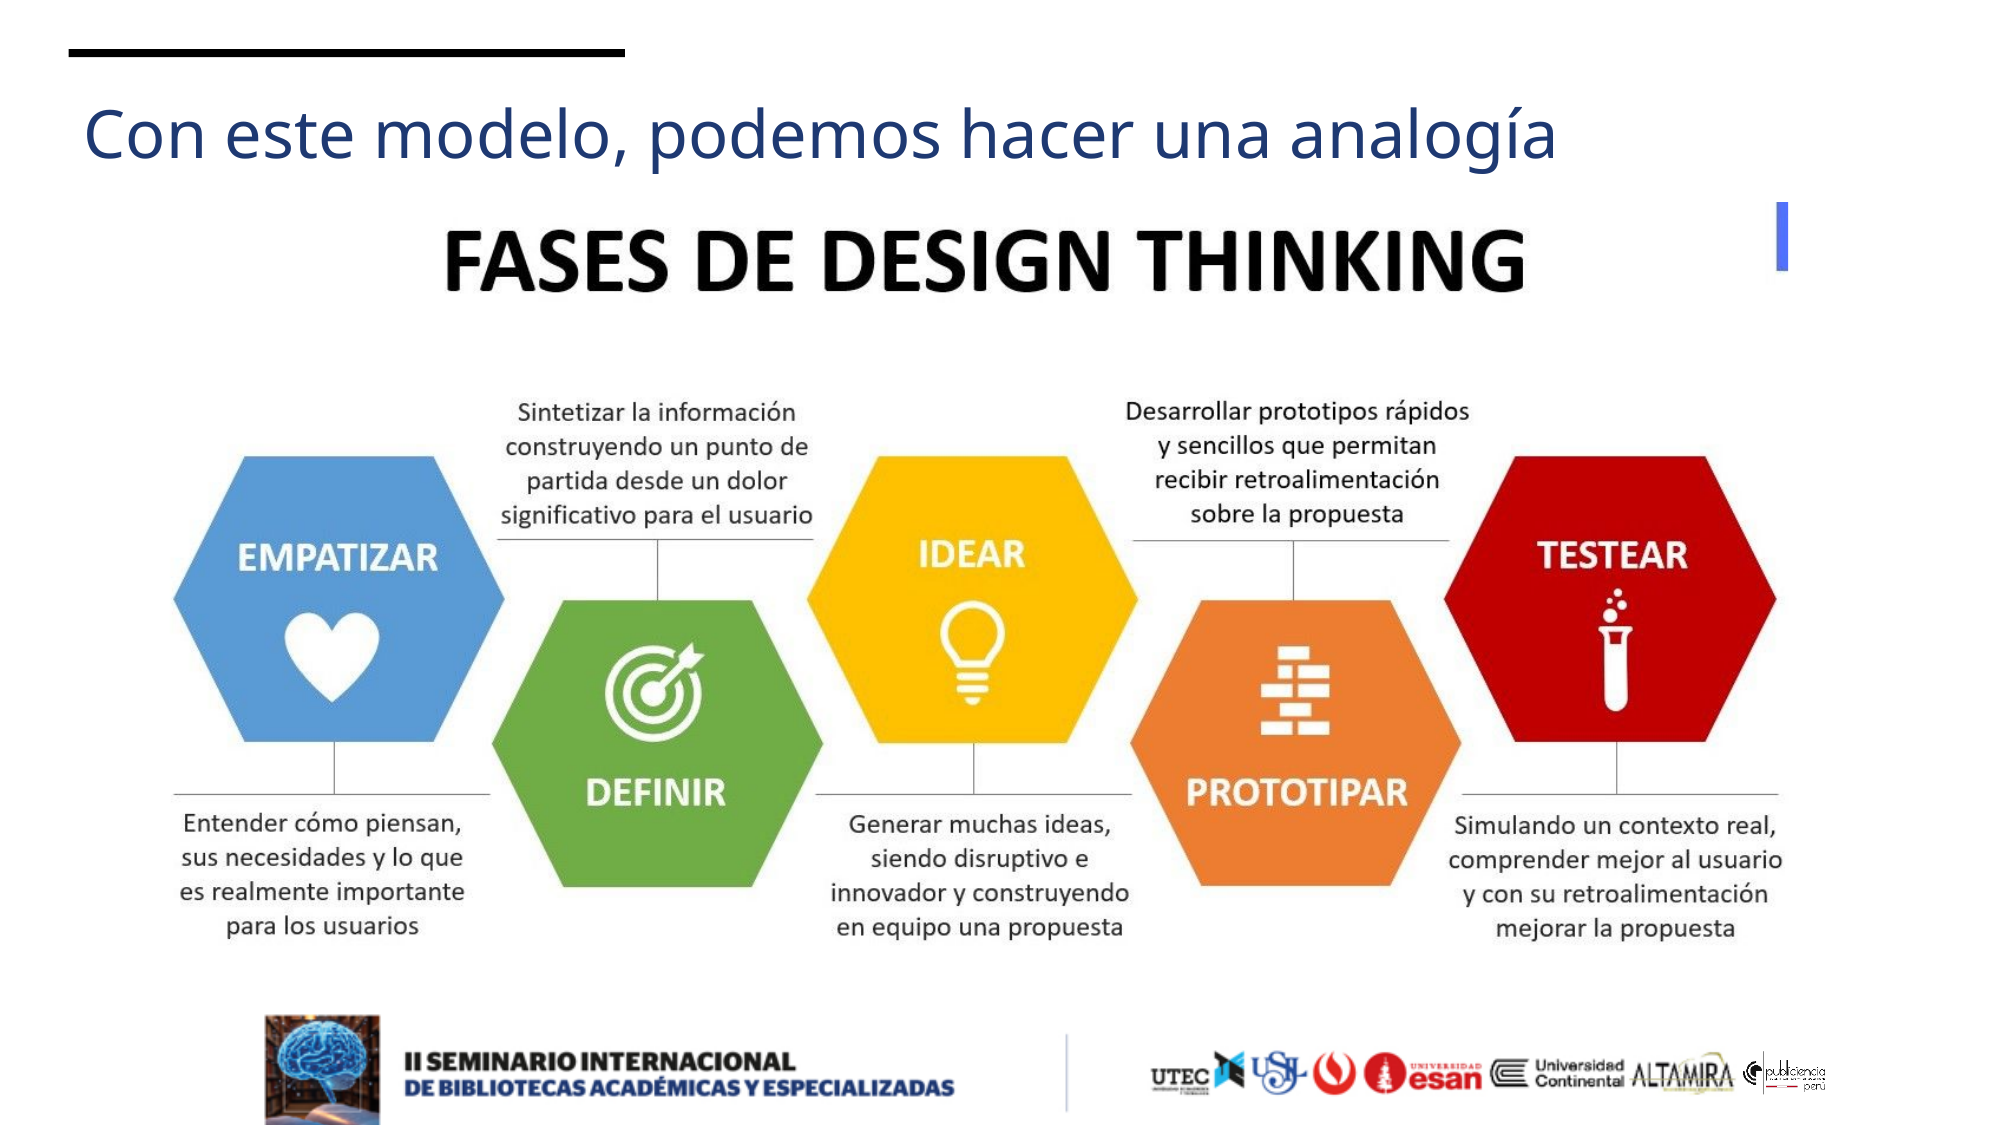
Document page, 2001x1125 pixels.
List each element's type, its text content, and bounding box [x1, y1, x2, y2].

title Con este modelo, podemos hacer una analogía [68, 49, 1941, 225]
picture [0, 202, 2000, 1125]
